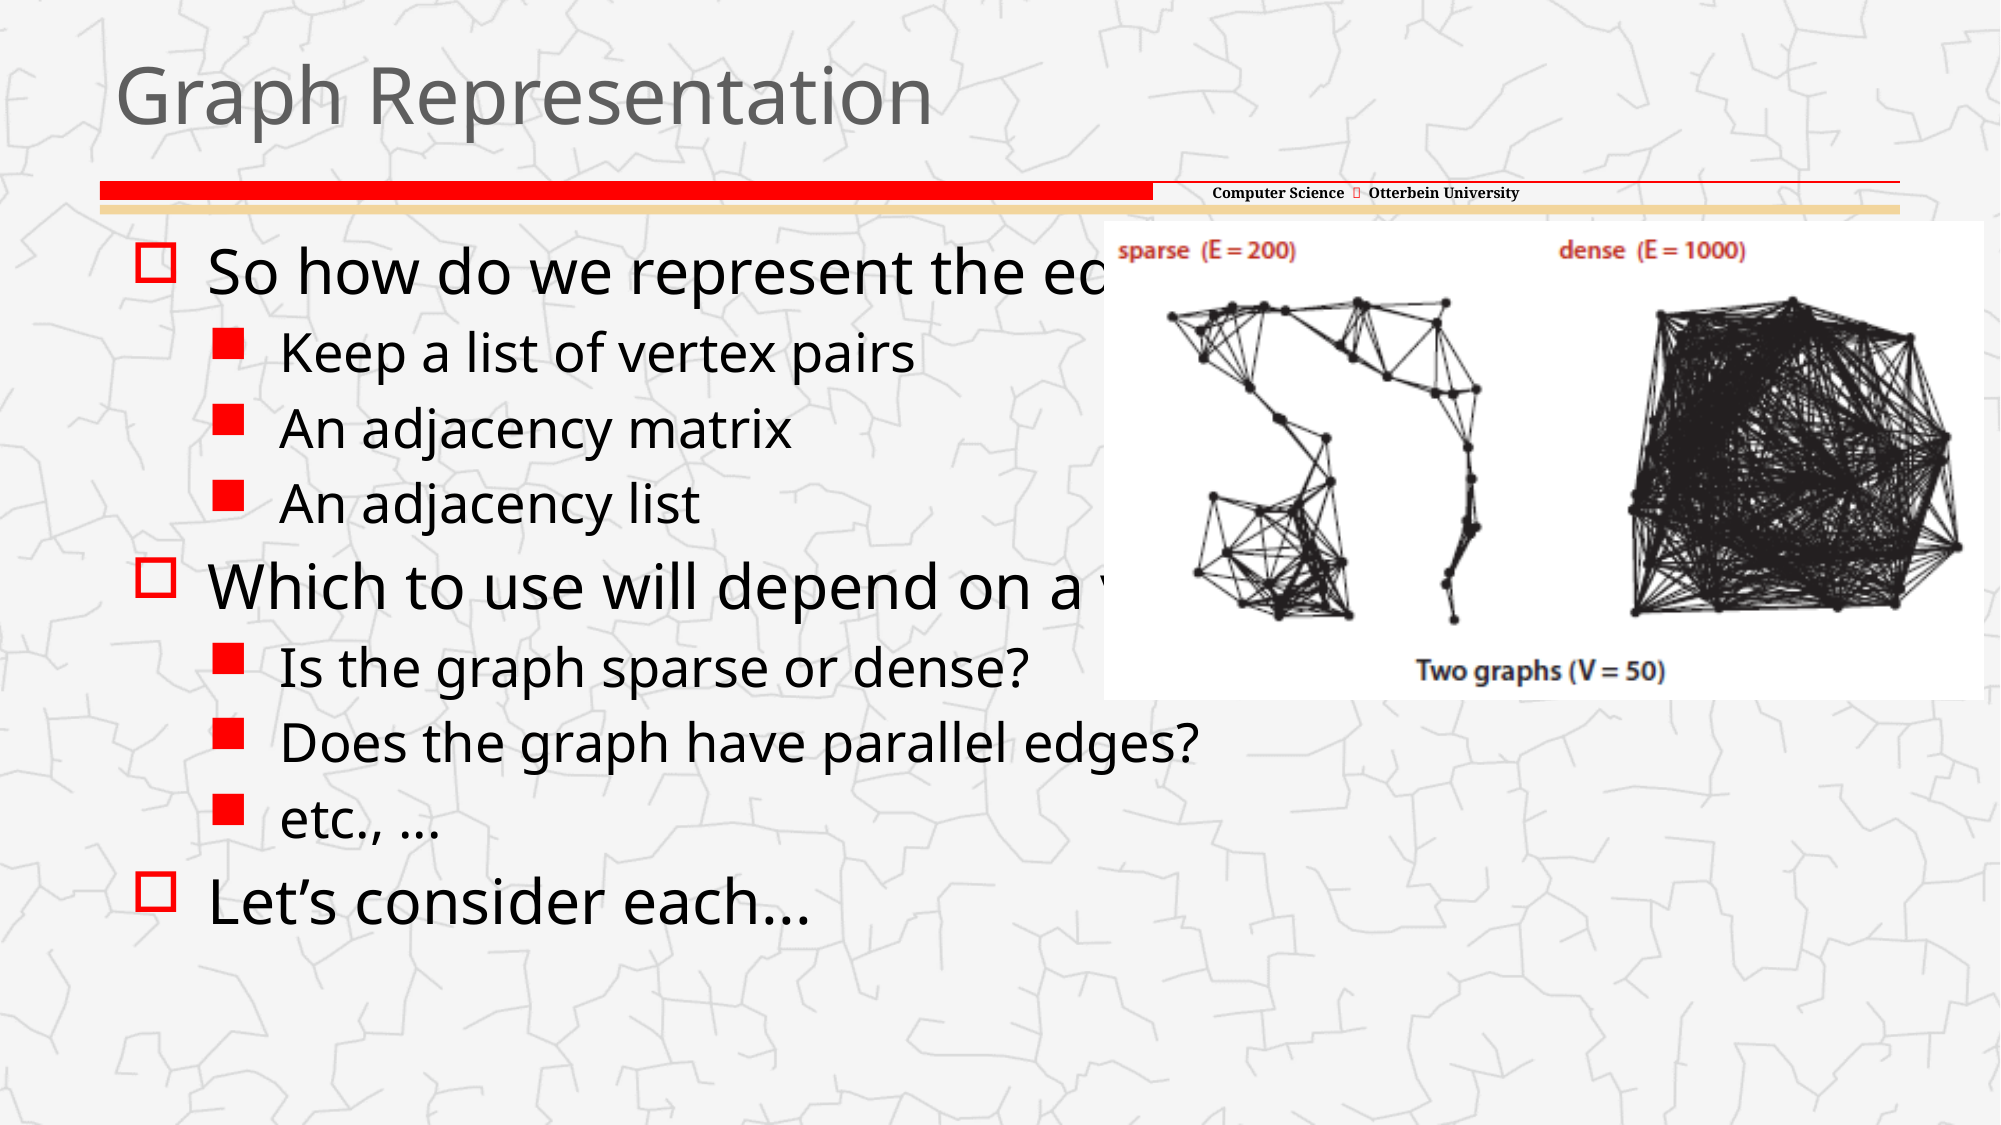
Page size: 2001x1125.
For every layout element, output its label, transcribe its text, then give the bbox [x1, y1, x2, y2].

list So how do we represent the edges? Keep a list of vertex pairs An adjacency matrix An adjacency list Which to use will depend on a variety of factors Is the graph sparse or dense? Does the graph have parallel edges? etc., ... Let’s consider each... [116, 224, 1698, 1088]
picture [0, 0, 2001, 1125]
title Graph Representation [99, 37, 1900, 175]
